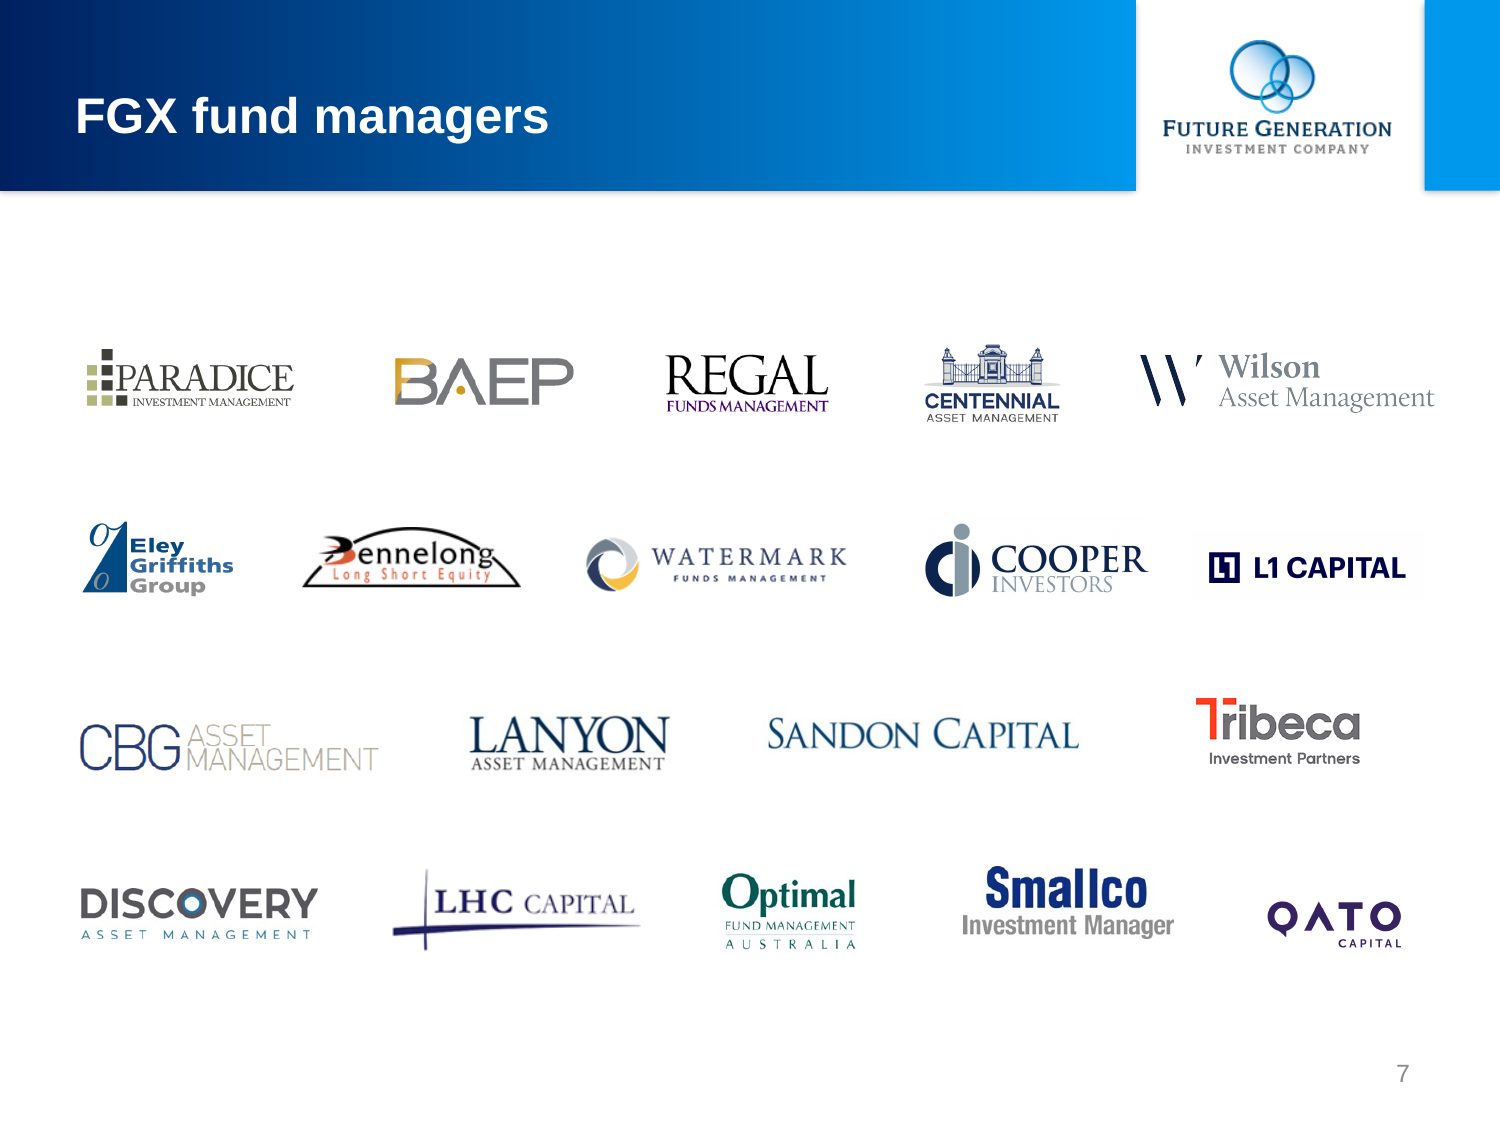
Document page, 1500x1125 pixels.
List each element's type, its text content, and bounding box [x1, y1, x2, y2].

picture [583, 465, 849, 665]
picture [923, 514, 1152, 606]
picture [923, 344, 1061, 422]
picture [660, 347, 837, 418]
picture [1196, 669, 1366, 797]
picture [302, 526, 522, 613]
slide_number 7 [1074, 1042, 1425, 1103]
picture [1155, 20, 1400, 180]
picture [81, 888, 318, 939]
picture [754, 703, 1096, 766]
picture [962, 866, 1174, 939]
title FGX fund managers [74, 60, 1076, 144]
picture [398, 675, 745, 811]
picture [715, 866, 870, 958]
picture [1140, 352, 1435, 413]
picture [1191, 529, 1426, 601]
picture [74, 716, 389, 773]
picture [1267, 870, 1412, 974]
picture [81, 502, 240, 601]
picture [370, 296, 594, 464]
picture [77, 290, 306, 463]
picture [382, 850, 651, 958]
